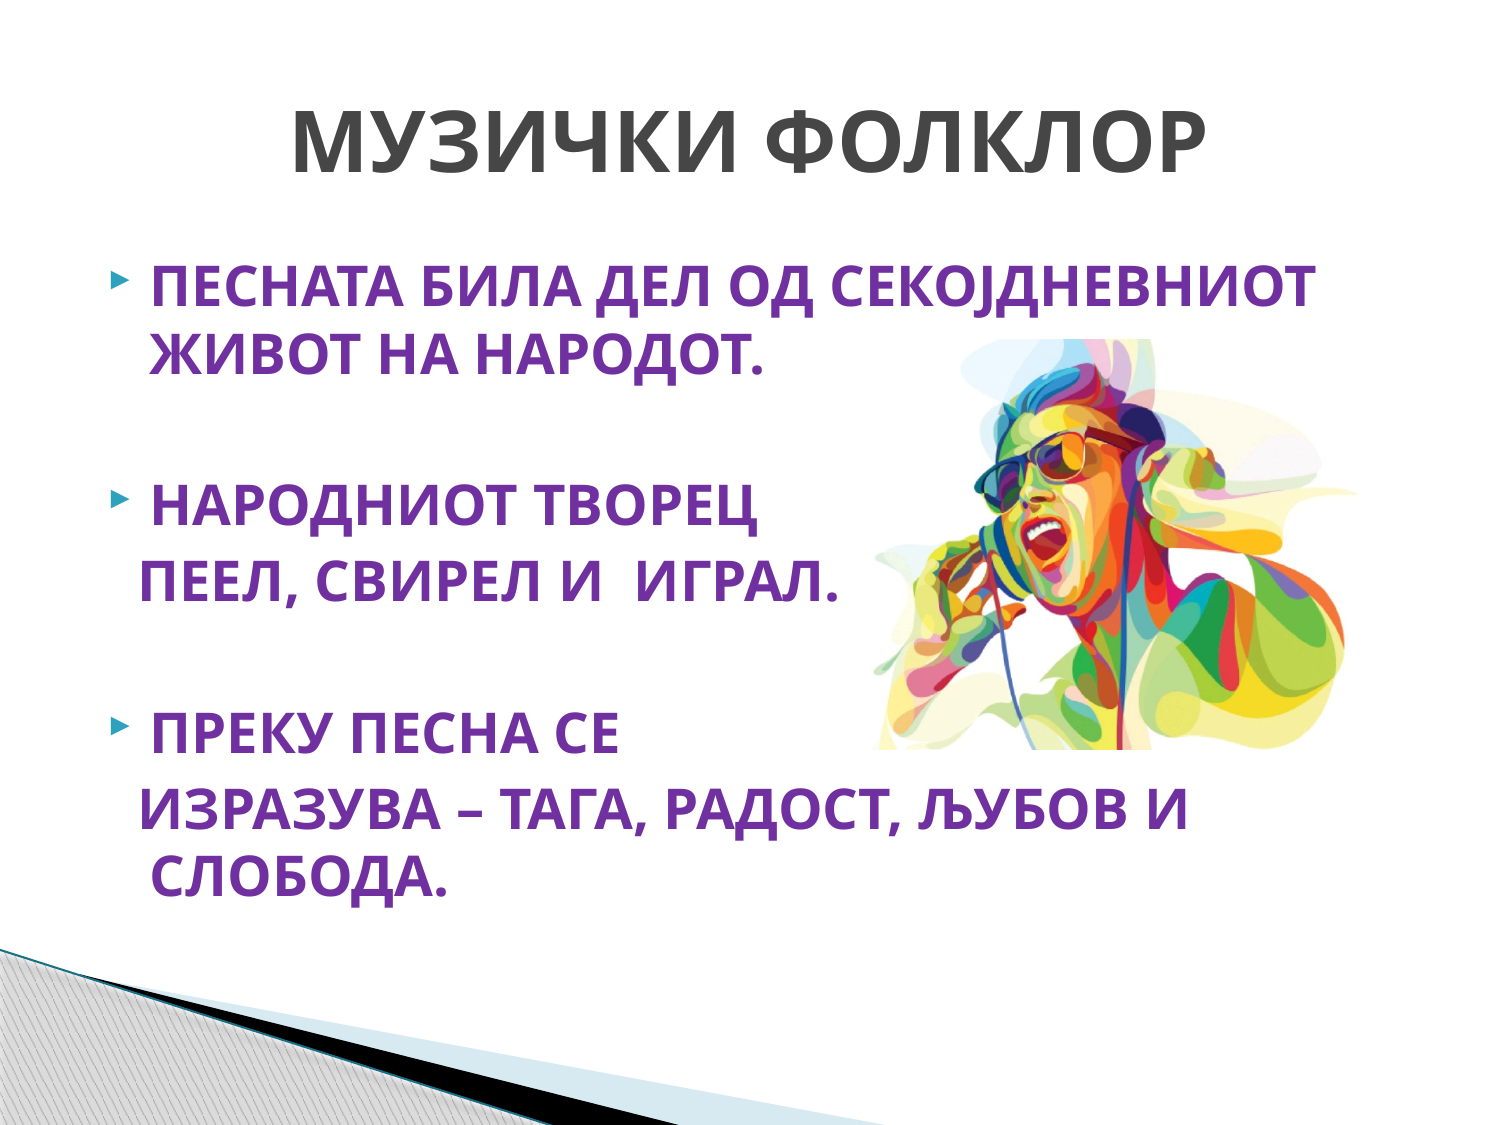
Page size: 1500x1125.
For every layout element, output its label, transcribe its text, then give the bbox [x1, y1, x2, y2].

title МУЗИЧКИ ФОЛКЛОР [75, 45, 1425, 233]
picture [855, 339, 1360, 751]
list ПЕСНАТА БИЛА ДЕЛ ОД СЕКОЈДНЕВНИОТ ЖИВОТ НА НАРОДОТ. НАРОДНИОТ ТВОРЕЦ ПЕЕЛ, СВИРЕЛ И ИГРАЛ. ПРЕКУ ПЕСНА СЕ ИЗРАЗУВА – ТАГА, РАДОСТ, ЉУБОВ И СЛОБОДА. [75, 243, 1425, 986]
